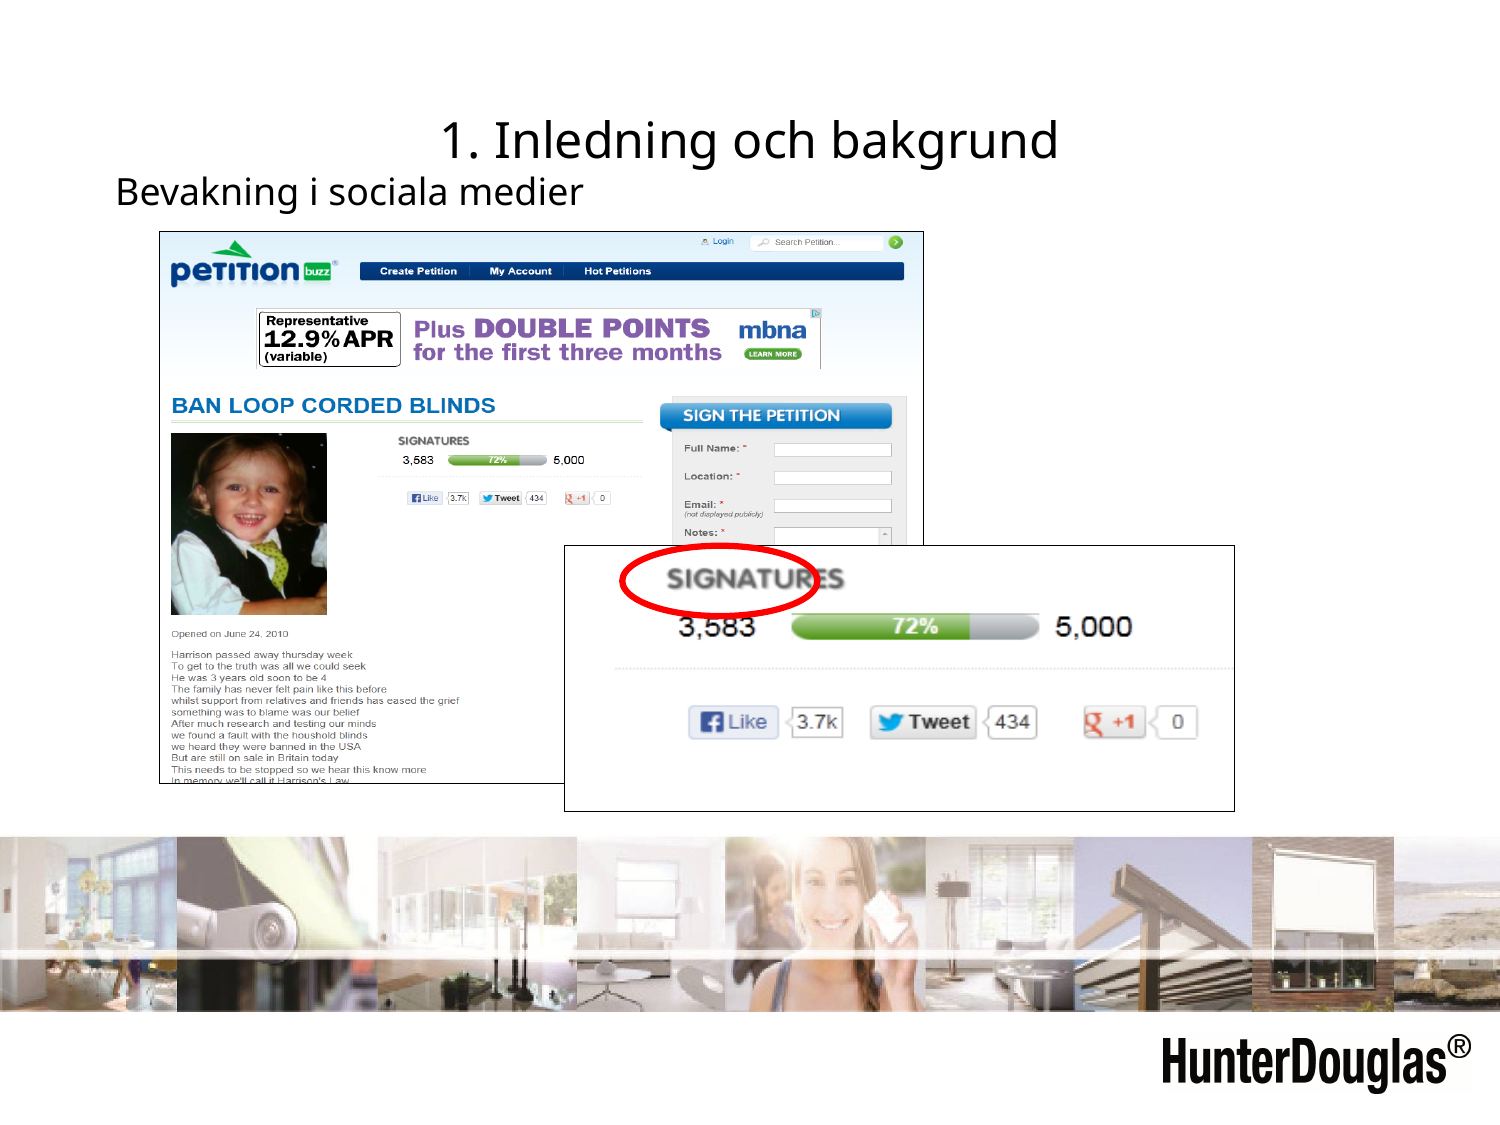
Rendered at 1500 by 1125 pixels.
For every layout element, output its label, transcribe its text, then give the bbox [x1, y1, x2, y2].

list Bevakning i sociala medier [100, 160, 1451, 315]
picture [1163, 1034, 1471, 1094]
title 1. Inledning och bakgrund [74, 44, 1426, 233]
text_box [159, 231, 1235, 811]
picture [0, 834, 1500, 1012]
